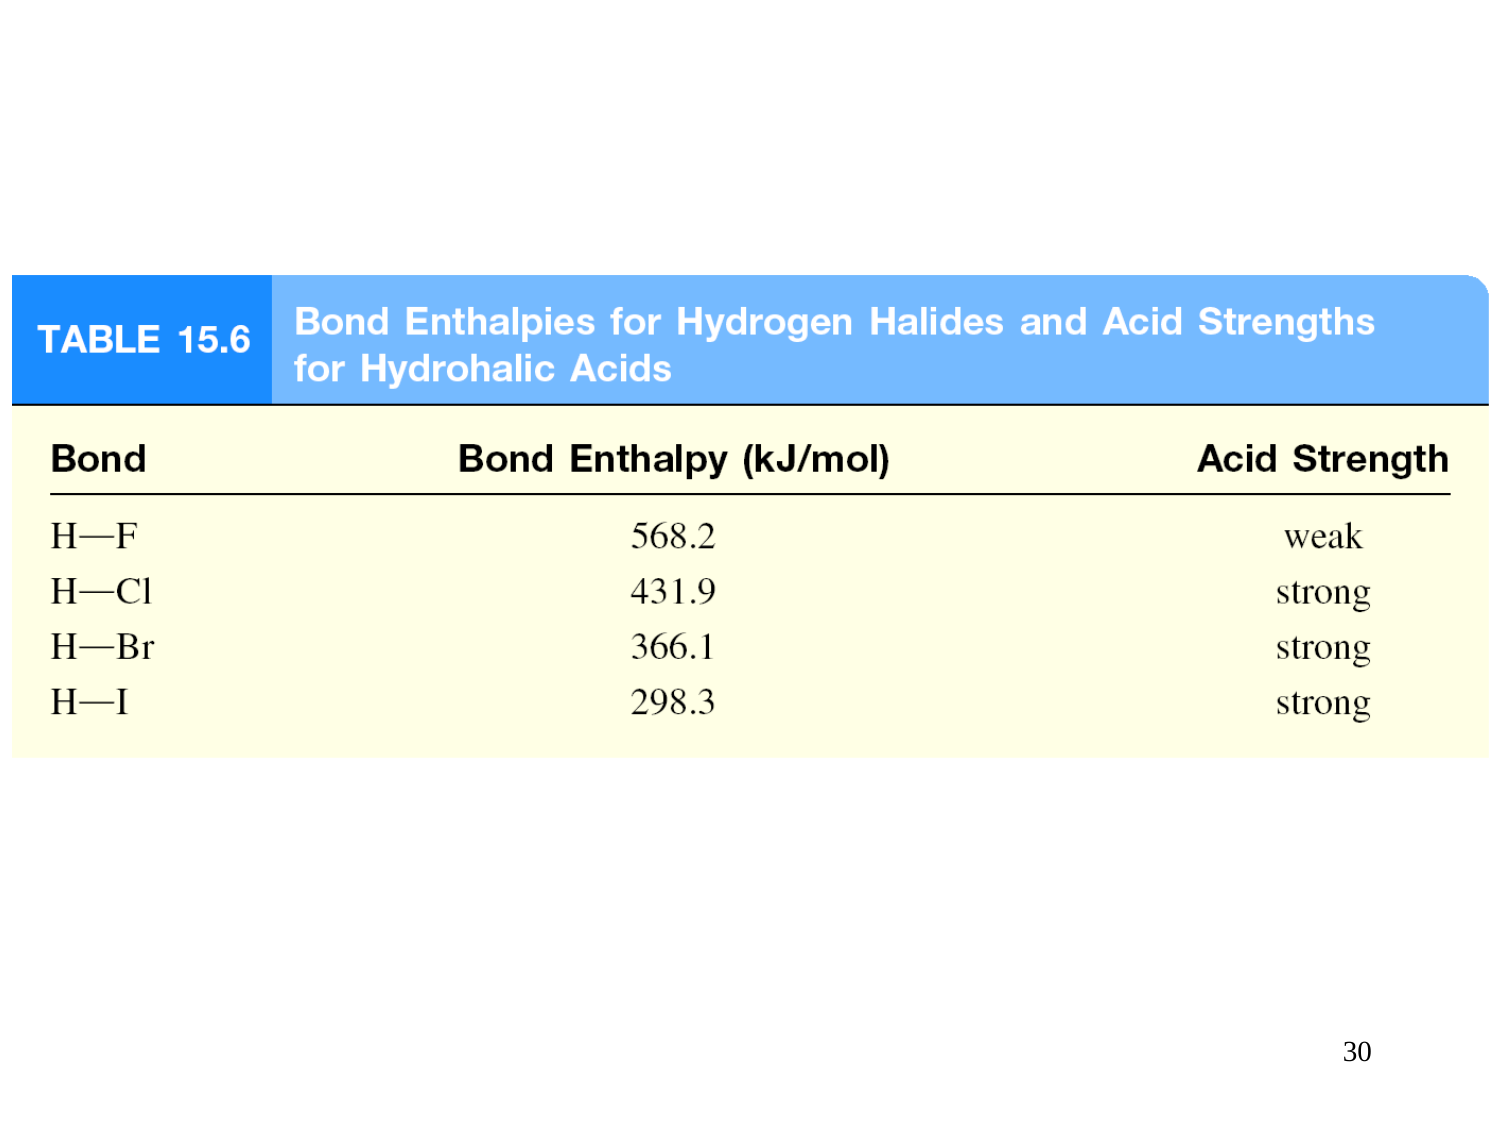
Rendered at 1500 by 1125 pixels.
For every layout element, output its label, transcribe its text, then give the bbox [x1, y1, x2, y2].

picture [12, 274, 1491, 761]
slide_number 30 [1074, 1024, 1388, 1101]
